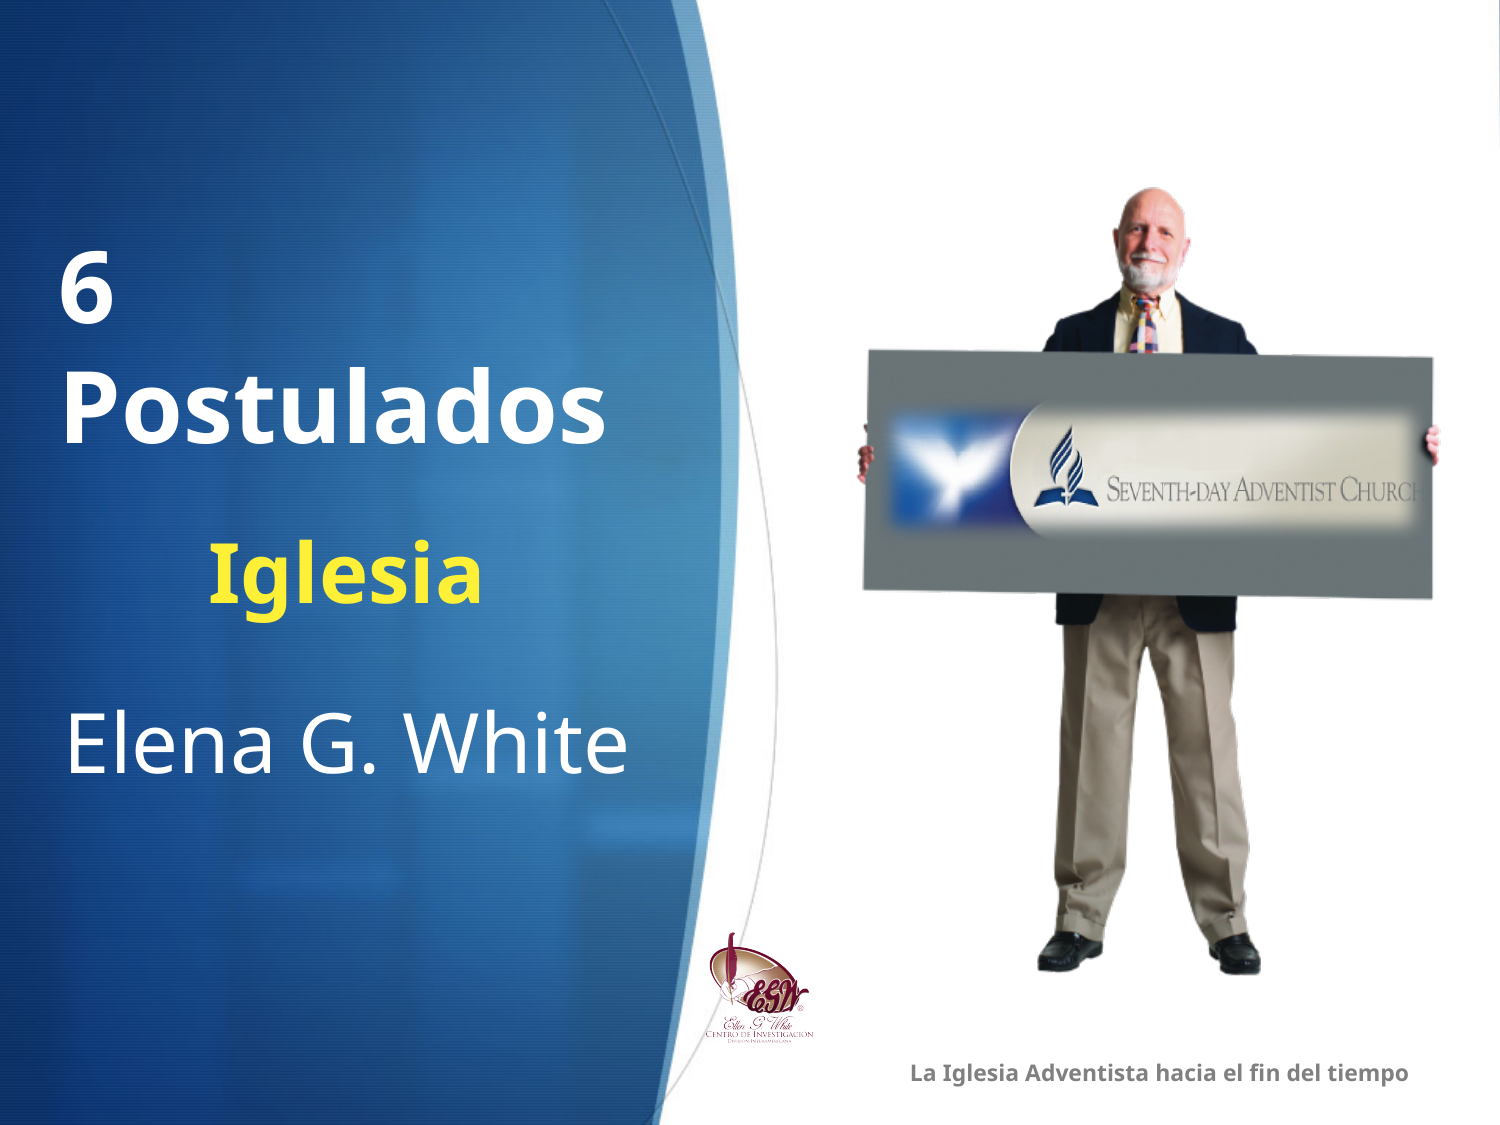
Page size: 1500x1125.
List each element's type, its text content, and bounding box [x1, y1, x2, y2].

title 6 Postulados [43, 312, 683, 472]
picture [0, 0, 1500, 1125]
list Iglesia Elena G. White [43, 512, 651, 900]
footer La Iglesia Adventista hacia el fin del tiempo [844, 1042, 1425, 1103]
